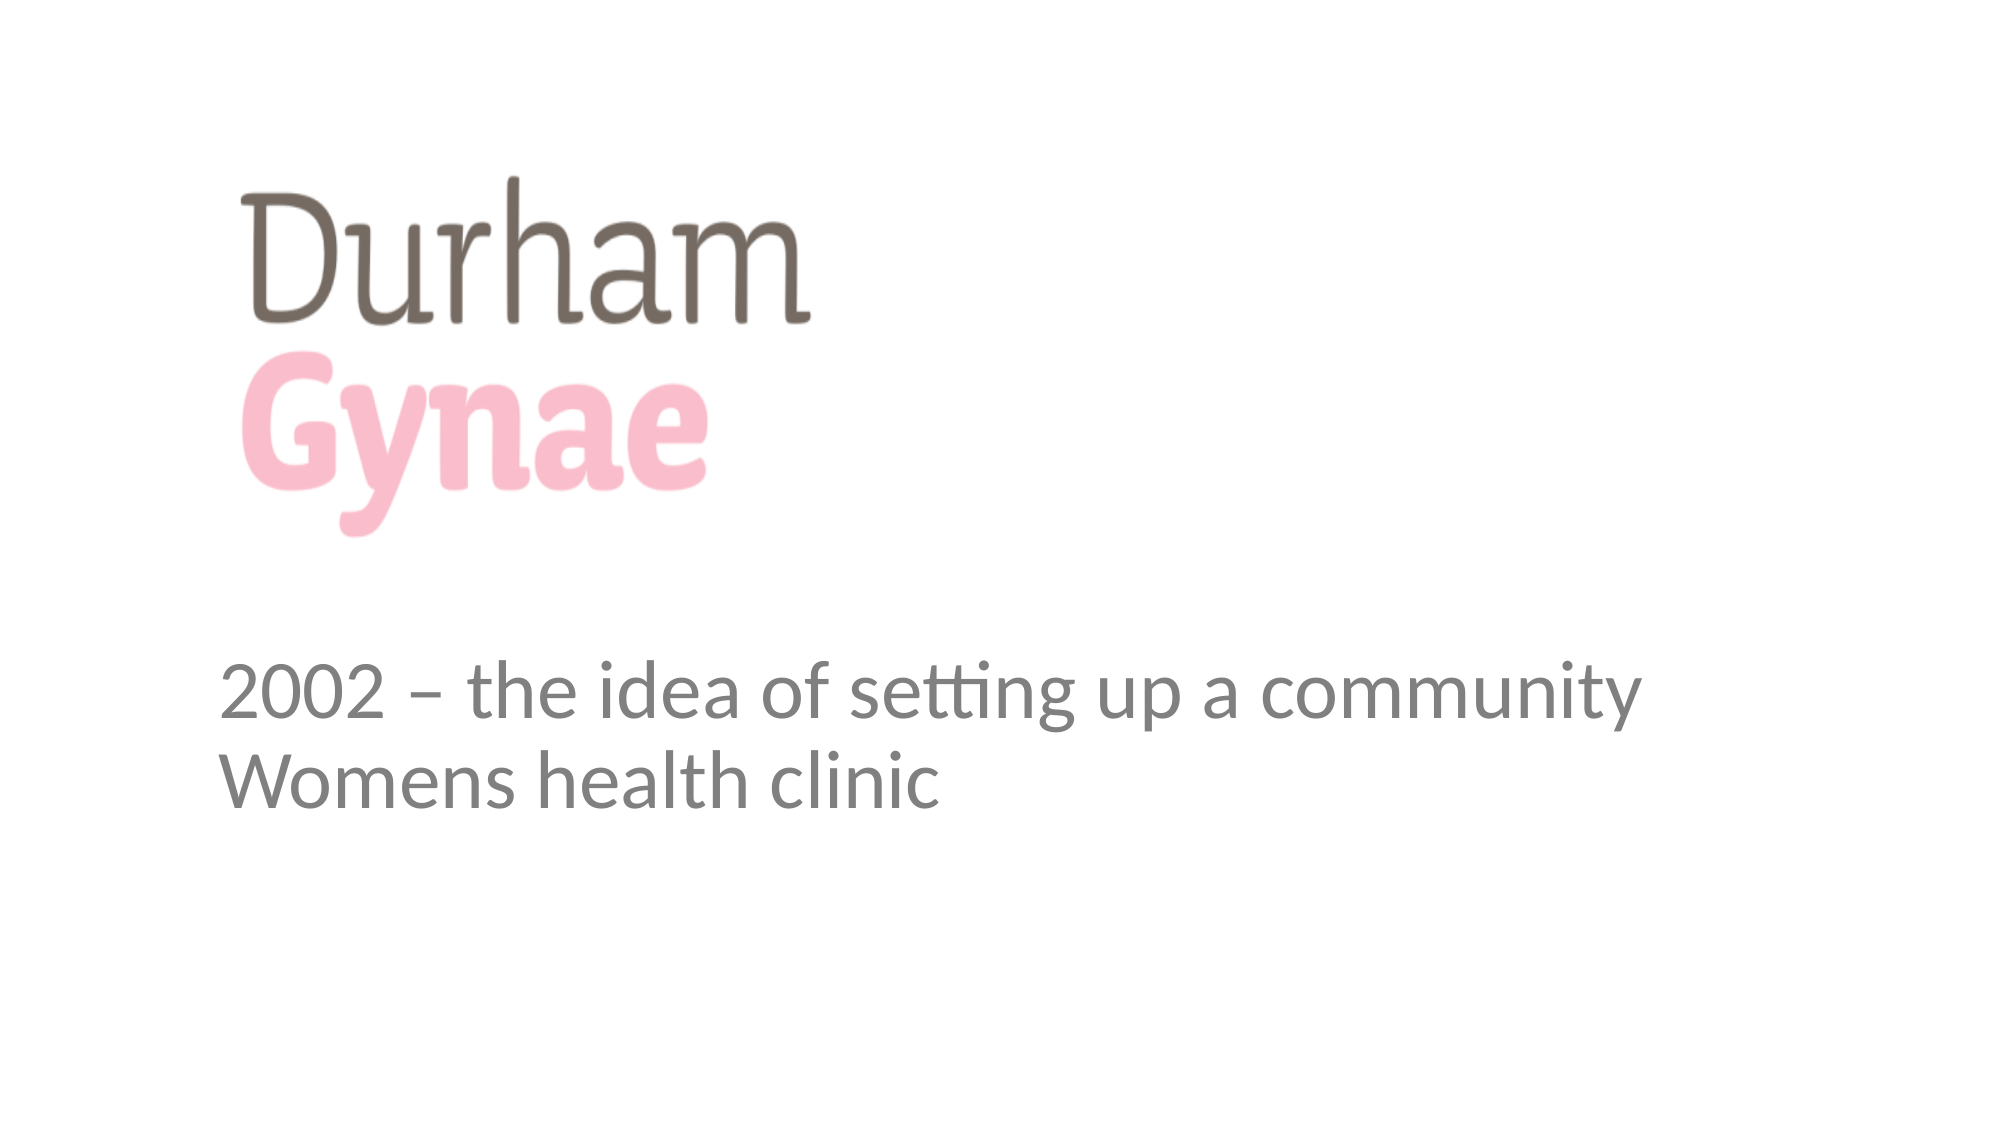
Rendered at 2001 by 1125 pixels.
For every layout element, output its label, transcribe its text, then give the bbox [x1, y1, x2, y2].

subtitle 2002 – the idea of setting up a community Womens health clinic [203, 154, 1704, 989]
picture [231, 166, 823, 549]
